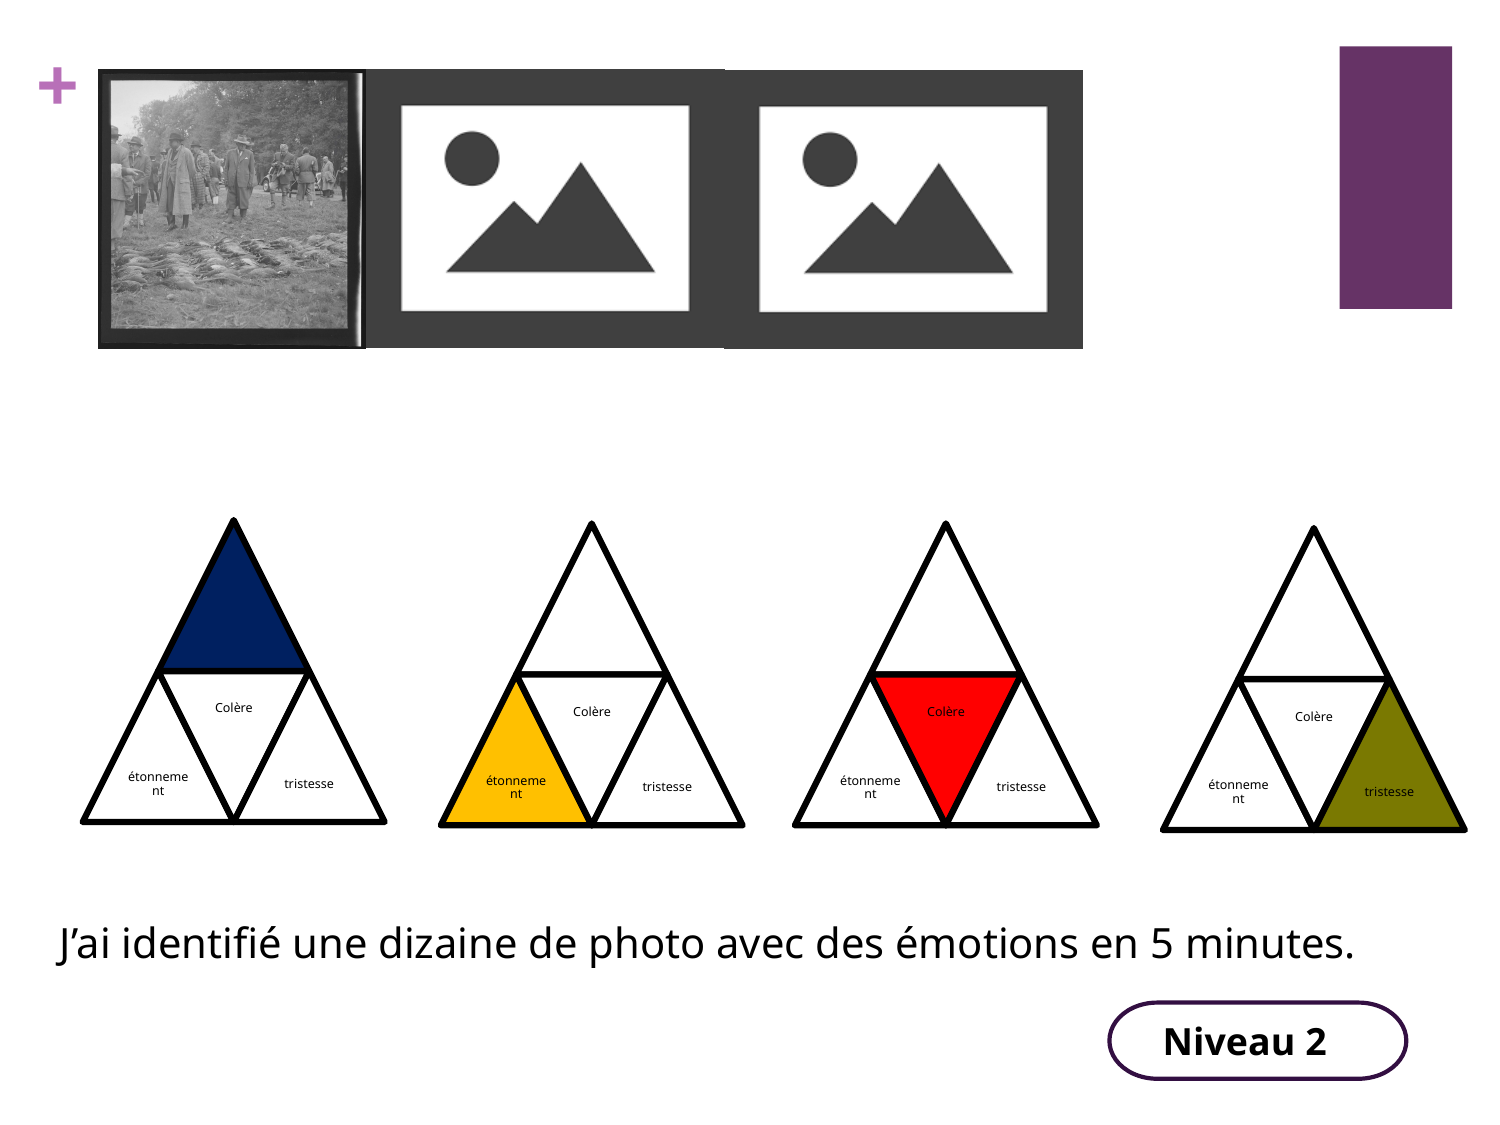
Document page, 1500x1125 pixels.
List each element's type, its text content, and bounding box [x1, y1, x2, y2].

text_box [1107, 1000, 1409, 1081]
text_box Niveau 2 [1148, 1010, 1376, 1071]
picture [97, 68, 1083, 350]
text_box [1081, 527, 1500, 831]
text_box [1, 519, 466, 823]
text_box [713, 522, 1179, 826]
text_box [359, 522, 711, 826]
text_box J’ai identifié une dizaine de photo avec des émotions en 5 minutes. [45, 908, 1500, 974]
